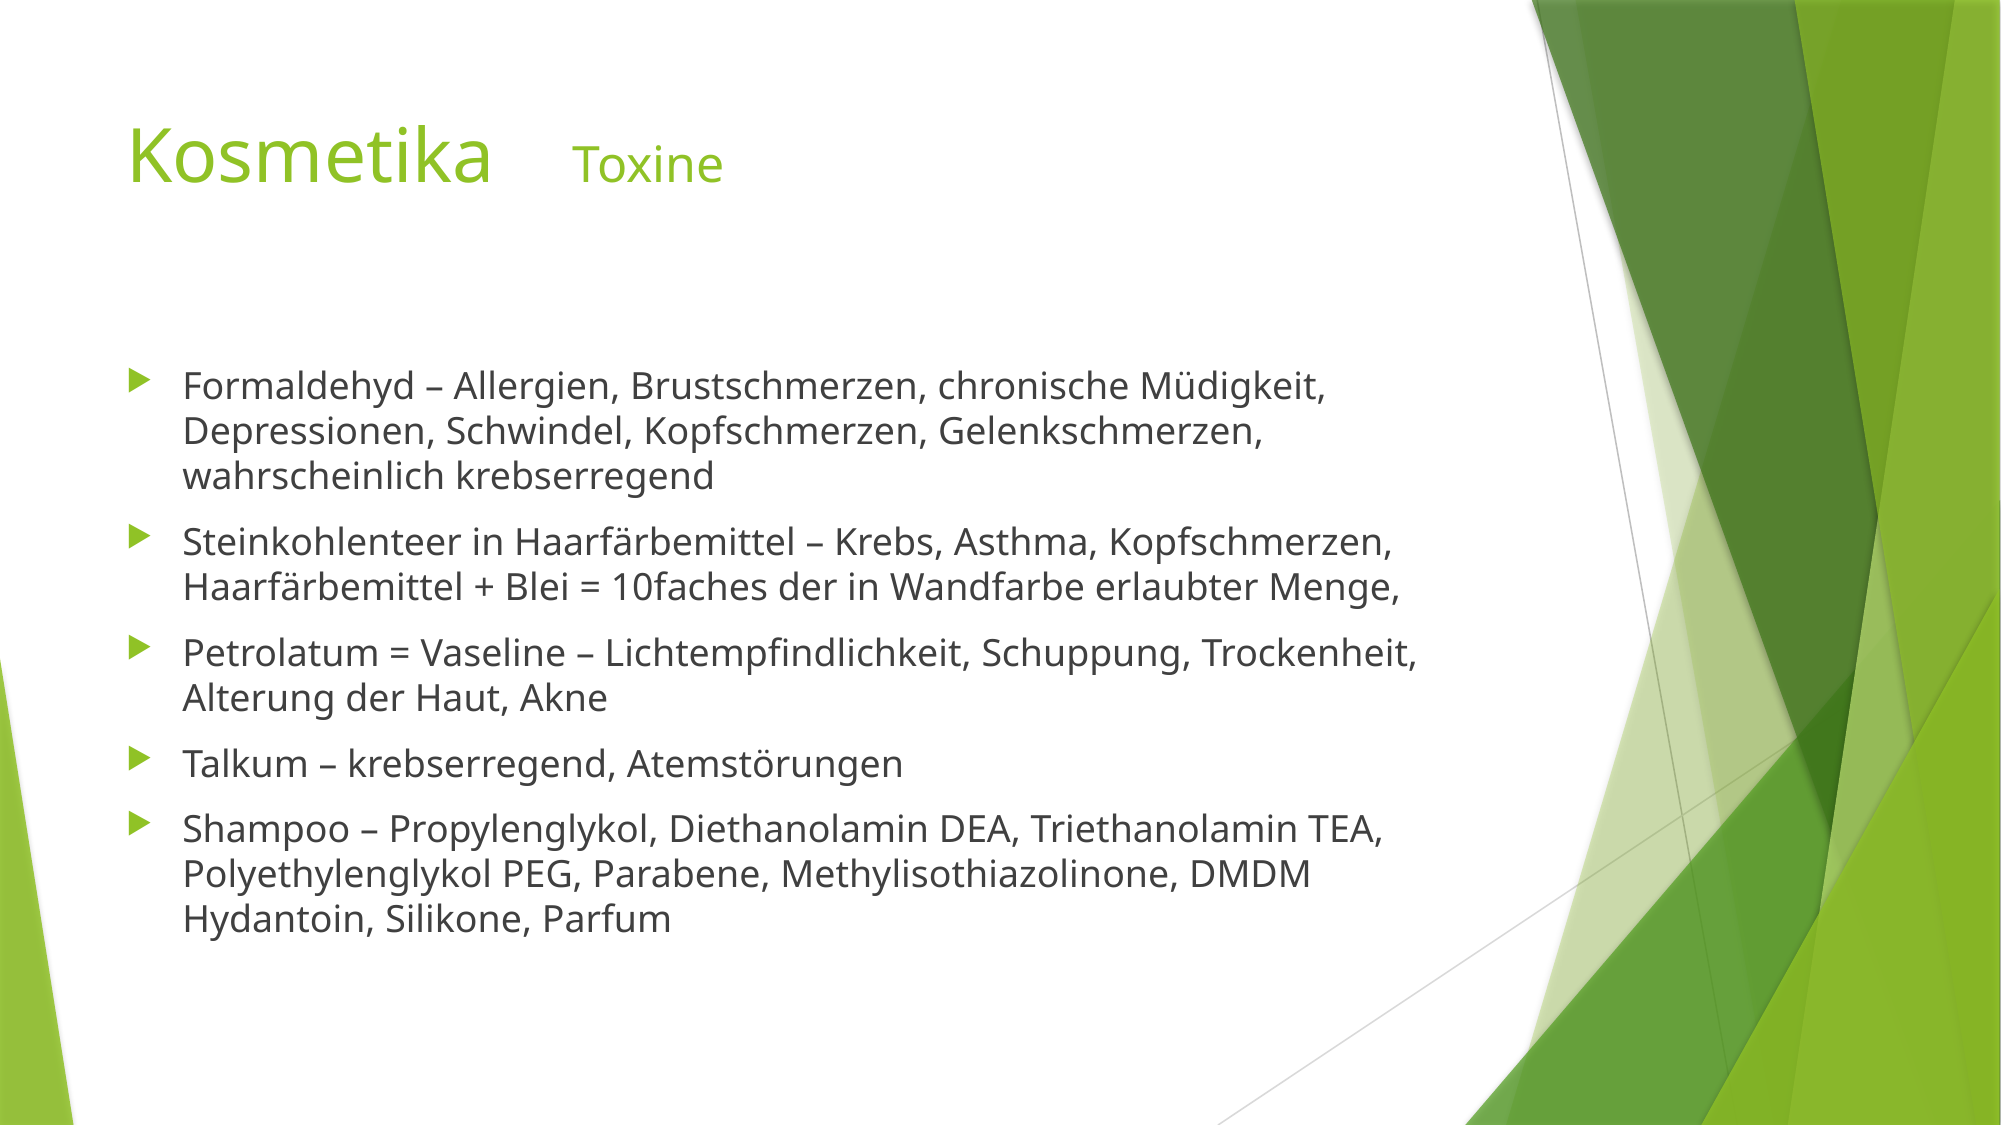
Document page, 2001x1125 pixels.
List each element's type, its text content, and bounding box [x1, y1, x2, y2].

title Kosmetika Toxine [111, 99, 1522, 317]
list Formaldehyd – Allergien, Brustschmerzen, chronische Müdigkeit, Depressionen, Schwindel, Kopfschmerzen, Gelenkschmerzen, wahrscheinlich krebserregend Steinkohlenteer in Haarfärbemittel – Krebs, Asthma, Kopfschmerzen, Haarfärbemittel + Blei = 10faches der in Wandfarbe erlaubter Menge, Petrolatum = Vaseline – Lichtempfindlichkeit, Schuppung, Trockenheit, Alterung der Haut, Akne Talkum – krebserregend, Atemstörungen Shampoo – Propylenglykol, Diethanolamin DEA, Triethanolamin TEA, Polyethylenglykol PEG, Parabene, Methylisothiazolinone, DMDM Hydantoin, Silikone, Parfum [111, 354, 1522, 992]
